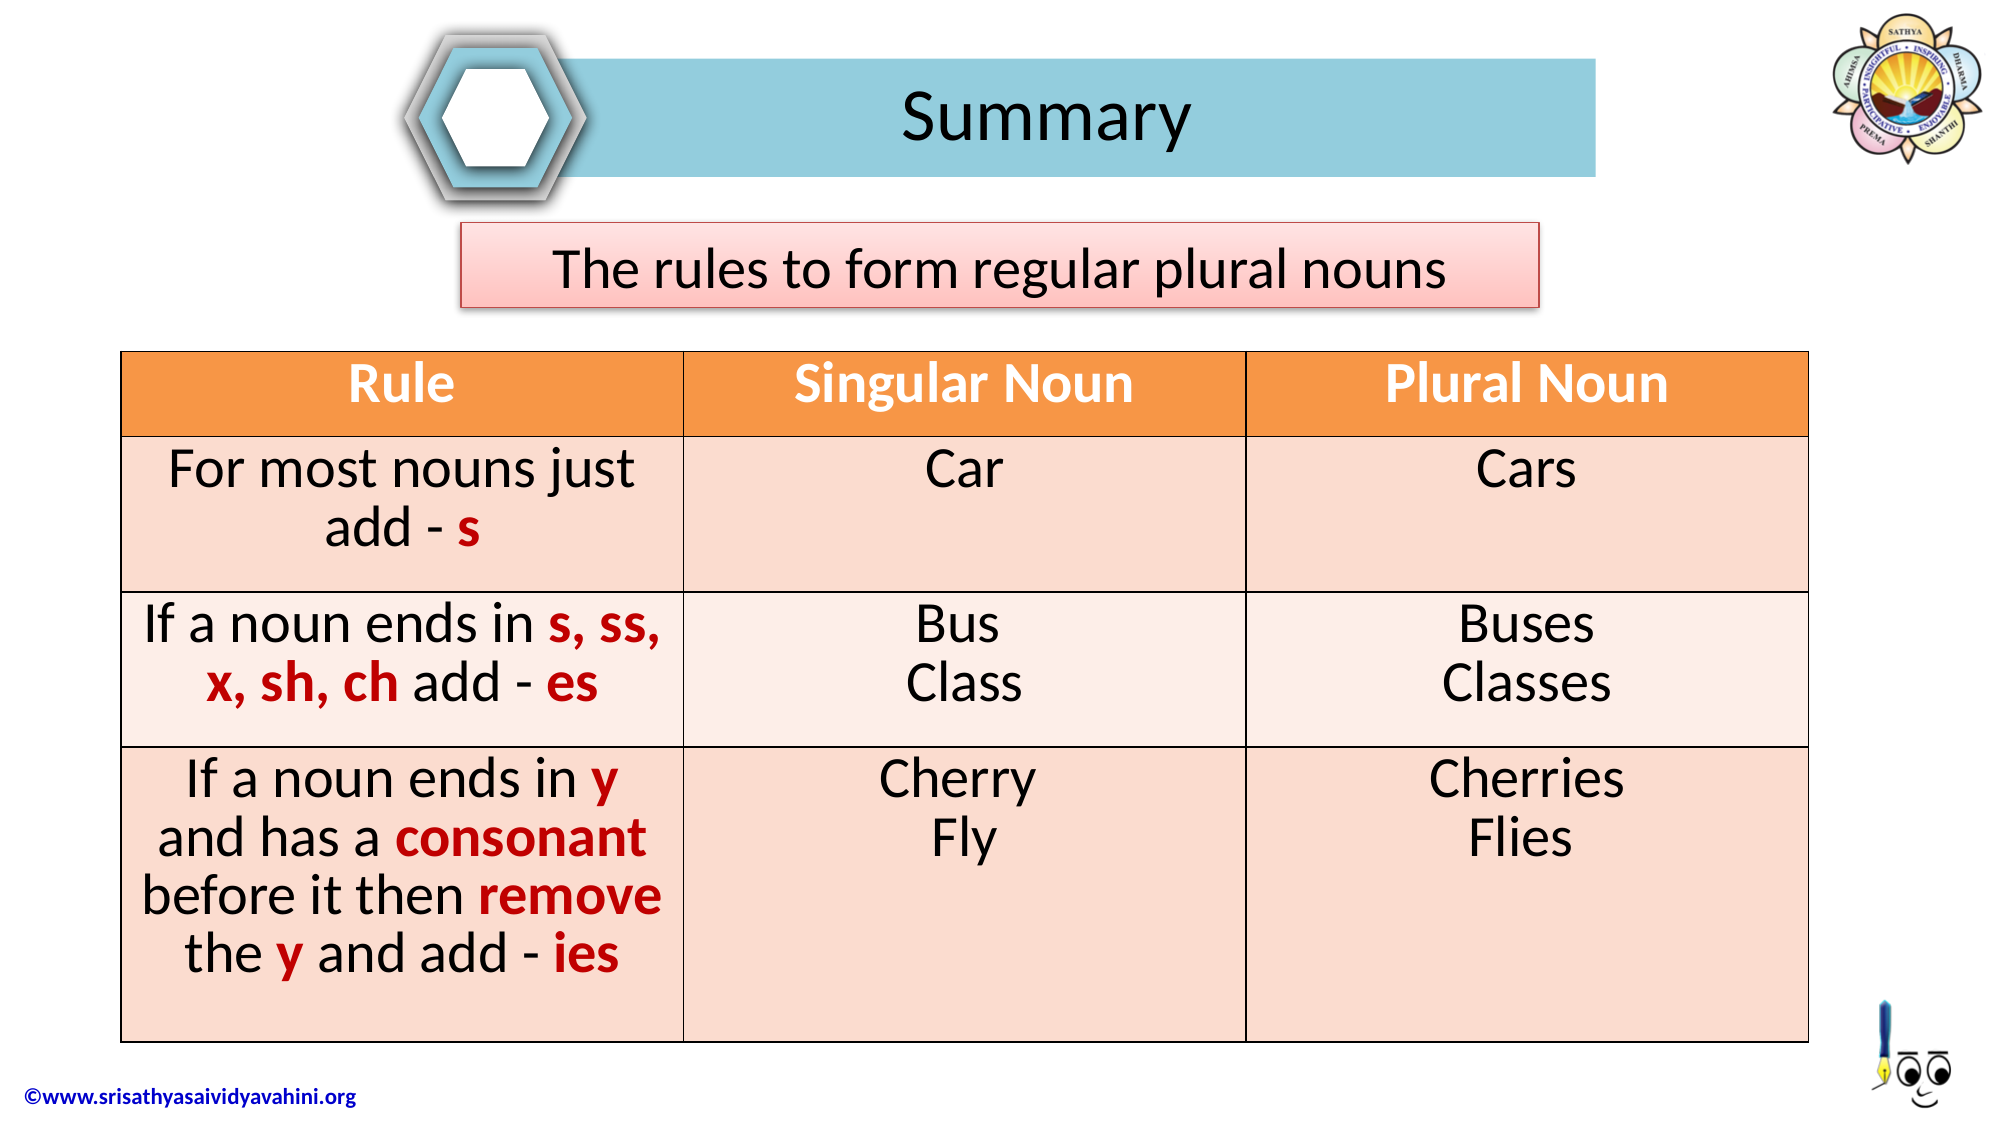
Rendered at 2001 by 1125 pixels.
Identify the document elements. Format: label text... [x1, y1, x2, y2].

picture [1827, 10, 1986, 165]
picture [1815, 971, 1966, 1122]
table_cell Cherry Fly [684, 748, 1245, 1041]
table_cell If a noun ends in s, ss, x, sh, ch add - es [122, 593, 683, 746]
table_cell Buses Classes [1247, 593, 1808, 746]
table_cell Cherries Flies [1247, 748, 1808, 1041]
table_cell Cars [1247, 437, 1808, 591]
table_header Singular Noun [684, 352, 1245, 436]
table_header Rule [122, 352, 683, 436]
table_cell If a noun ends in y and has a consonant before it then remove the y and add - ies [122, 748, 683, 1041]
table_cell For most nouns just add - s [122, 437, 683, 591]
table_header Plural Noun [1247, 352, 1808, 436]
table_cell Bus Class [684, 593, 1245, 746]
text_box The rules to form regular plural nouns [460, 222, 1540, 308]
table_cell Car [684, 437, 1245, 591]
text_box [403, 34, 1596, 201]
